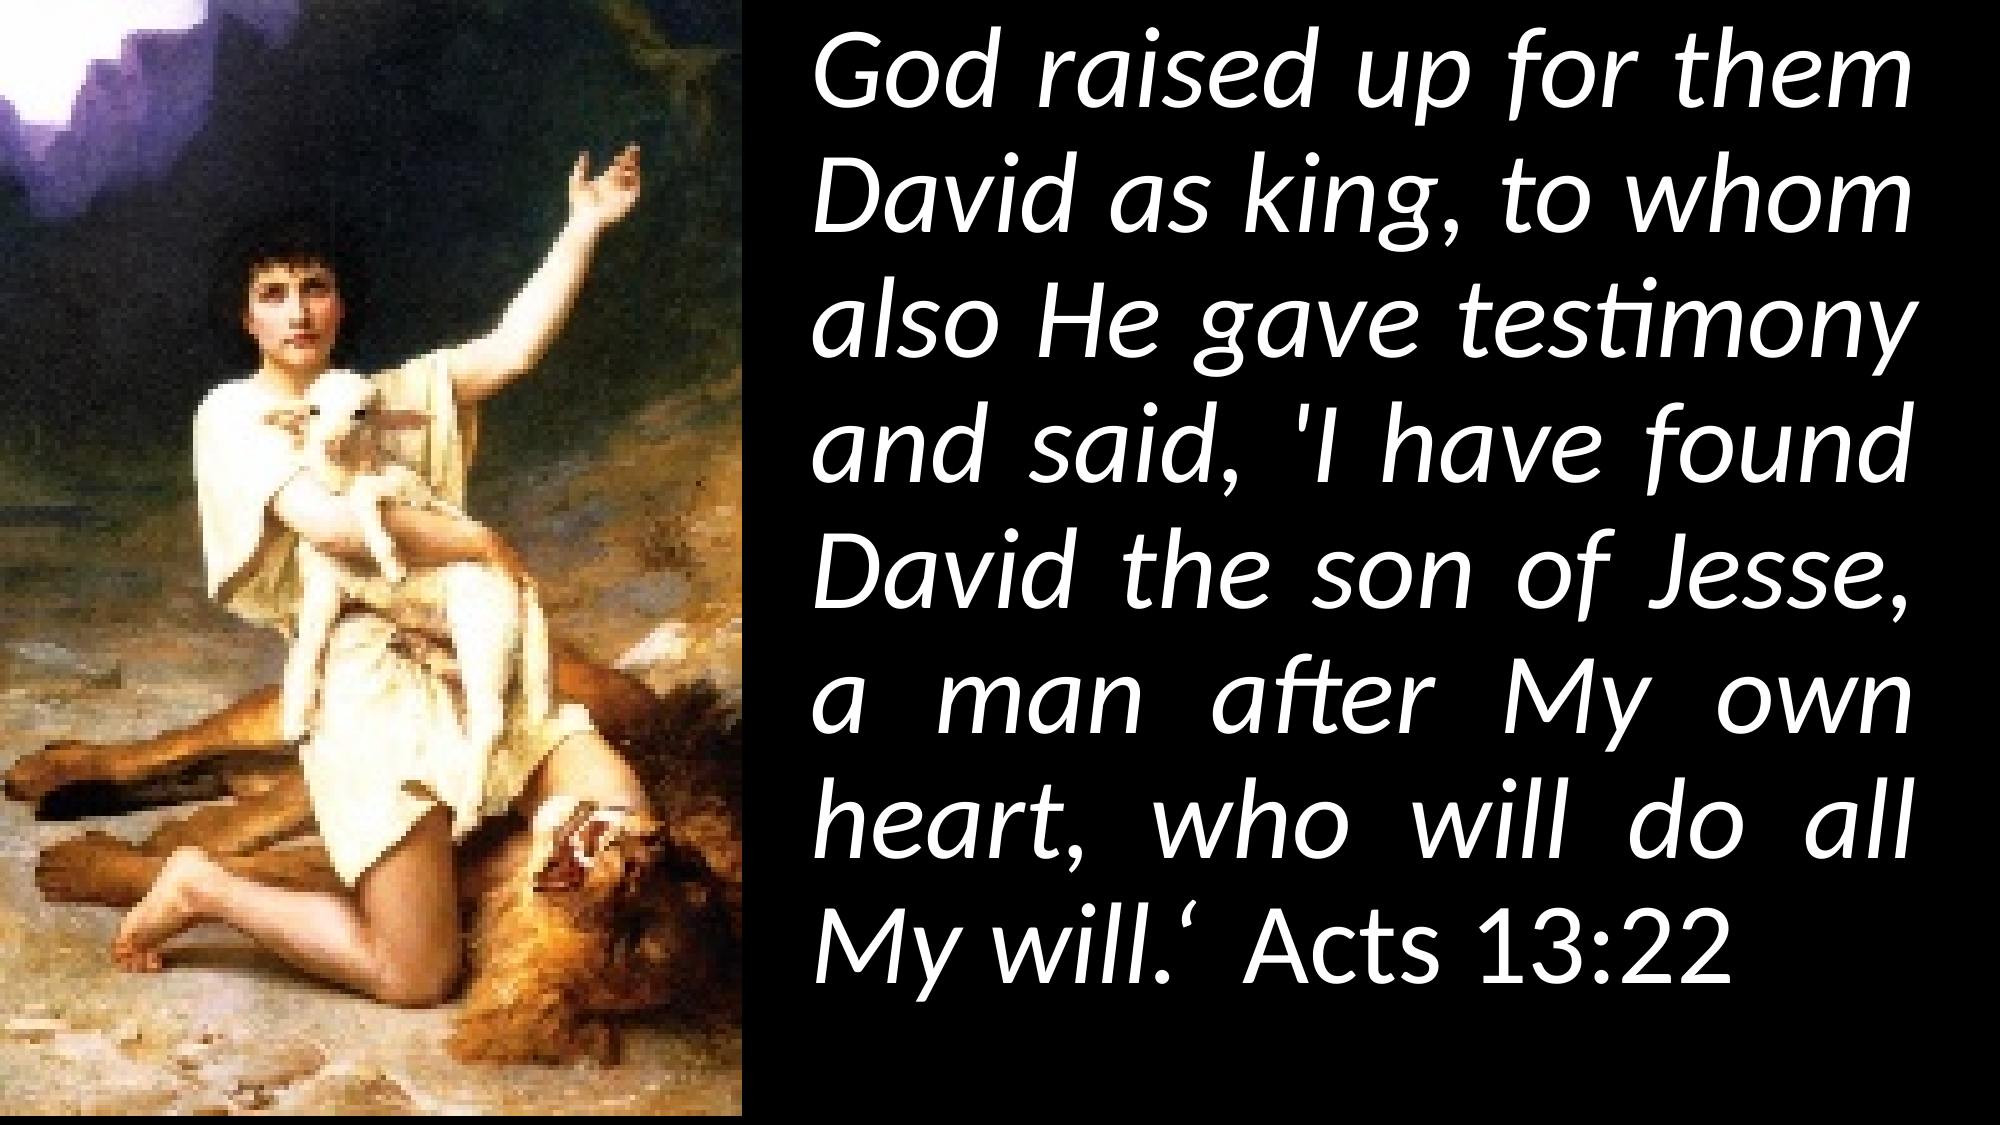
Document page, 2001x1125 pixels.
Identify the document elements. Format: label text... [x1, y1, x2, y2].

list God raised up for them David as king, to whom also He gave testimony and said, 'I have found David the son of Jesse, a man after My own heart, who will do all My will.‘ Acts 13:22 [795, 0, 1934, 1116]
picture [0, 0, 742, 1116]
